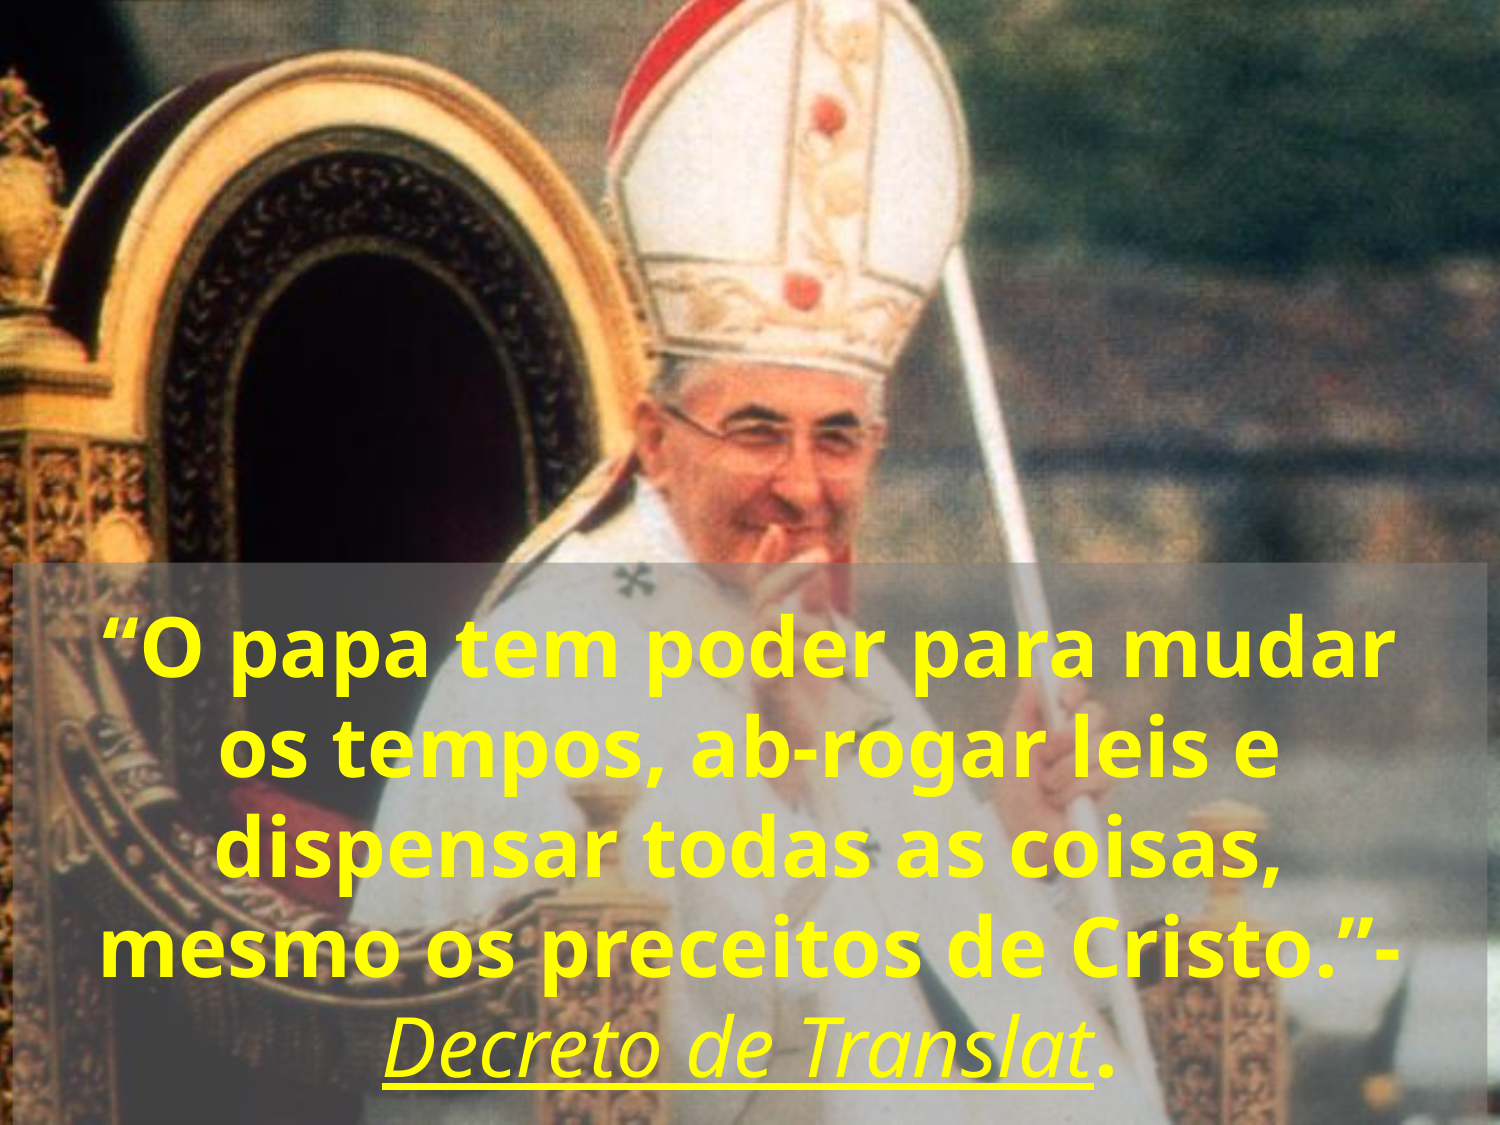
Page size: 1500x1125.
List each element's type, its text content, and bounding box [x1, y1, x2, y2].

picture [0, 0, 1500, 1125]
text_box “O papa tem poder para mudar os tempos, ab-rogar leis e dispensar todas as coisas, mesmo os preceitos de Cristo.”- Decreto de Translat. [12, 562, 1488, 1125]
